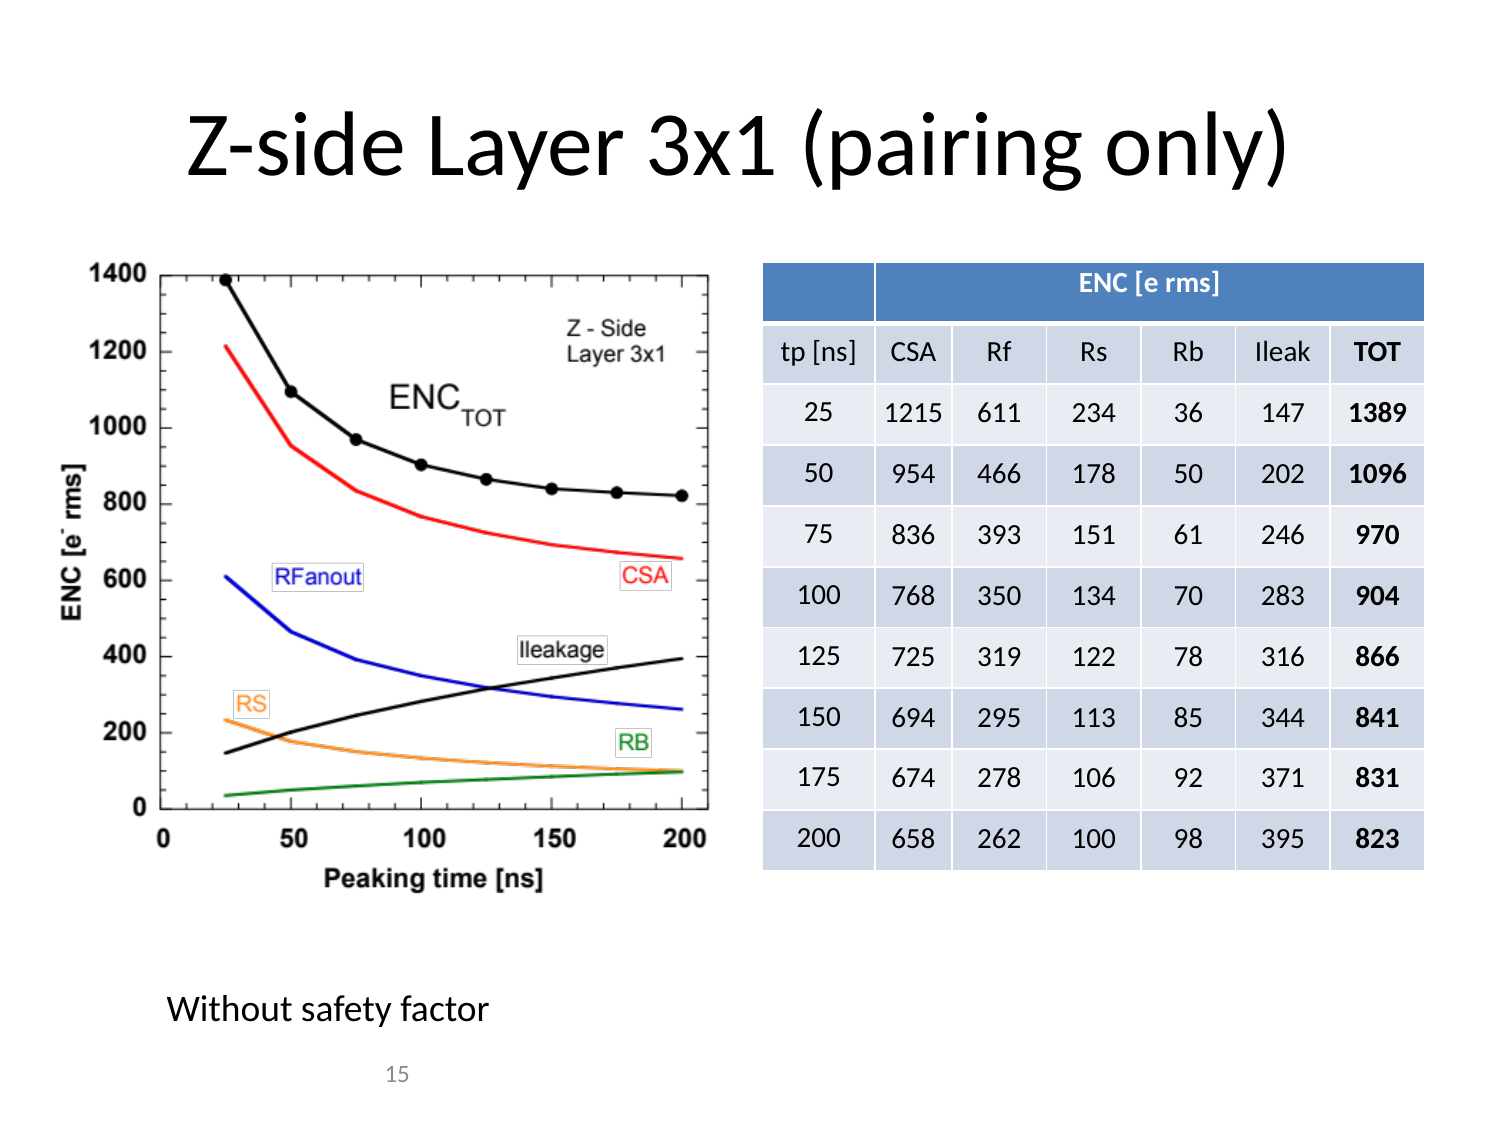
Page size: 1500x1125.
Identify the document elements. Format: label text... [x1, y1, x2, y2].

table_cell tp [ns] [763, 326, 874, 383]
table_cell 295 [953, 689, 1046, 748]
table_cell Rs [1047, 326, 1140, 383]
table_cell 611 [953, 385, 1046, 444]
table_cell 262 [953, 811, 1046, 870]
table_cell 50 [1142, 446, 1235, 505]
table_cell 25 [763, 385, 874, 444]
text_box Without safety factor [151, 976, 506, 1037]
table_cell 466 [953, 446, 1046, 505]
table_cell 395 [1236, 811, 1329, 870]
table_cell 344 [1236, 689, 1329, 748]
table_cell 371 [1236, 750, 1329, 809]
table_cell 100 [1047, 811, 1140, 870]
table_cell 283 [1236, 568, 1329, 627]
table_cell 36 [1142, 385, 1235, 444]
table_cell 350 [953, 568, 1046, 627]
table_cell 841 [1331, 689, 1424, 748]
table_cell 150 [763, 689, 874, 748]
table_cell 151 [1047, 507, 1140, 566]
table_cell 234 [1047, 385, 1140, 444]
table_cell 674 [876, 750, 951, 809]
table_cell 836 [876, 507, 951, 566]
table_cell 134 [1047, 568, 1140, 627]
table_cell 954 [876, 446, 951, 505]
table_cell 970 [1331, 507, 1424, 566]
table_cell 694 [876, 689, 951, 748]
picture [37, 232, 749, 914]
table_cell 98 [1142, 811, 1235, 870]
table_cell 122 [1047, 628, 1140, 687]
table_cell CSA [876, 326, 951, 383]
table_cell TOT [1331, 326, 1424, 383]
table_cell 92 [1142, 750, 1235, 809]
table_cell 70 [1142, 568, 1235, 627]
table_cell 831 [1331, 750, 1424, 809]
table_cell 125 [763, 628, 874, 687]
table_cell Ileak [1236, 326, 1329, 383]
table_cell 725 [876, 628, 951, 687]
table_cell 246 [1236, 507, 1329, 566]
table_cell 147 [1236, 385, 1329, 444]
table_cell 78 [1142, 628, 1235, 687]
table_cell 823 [1331, 811, 1424, 870]
table_cell 316 [1236, 628, 1329, 687]
table_cell 319 [953, 628, 1046, 687]
table_cell 75 [763, 507, 874, 566]
table_cell 658 [876, 811, 951, 870]
table_cell Rf [953, 326, 1046, 383]
table_cell 61 [1142, 507, 1235, 566]
table_cell 50 [763, 446, 874, 505]
table_cell 904 [1331, 568, 1424, 627]
table_cell 1096 [1331, 446, 1424, 505]
table_cell 278 [953, 750, 1046, 809]
table_cell Rb [1142, 326, 1235, 383]
table_header ENC [e rms] [876, 263, 1424, 321]
slide_number 15 [75, 1042, 425, 1103]
table_header [763, 263, 874, 321]
table_cell 175 [763, 750, 874, 809]
table_cell 393 [953, 507, 1046, 566]
table_cell 113 [1047, 689, 1140, 748]
title Z-side Layer 3x1 (pairing only) [75, 45, 1425, 233]
table_cell 106 [1047, 750, 1140, 809]
table_cell 1215 [876, 385, 951, 444]
table_cell 768 [876, 568, 951, 627]
table_cell 200 [763, 811, 874, 870]
table_cell 1389 [1331, 385, 1424, 444]
table_cell 85 [1142, 689, 1235, 748]
table_cell 866 [1331, 628, 1424, 687]
table_cell 178 [1047, 446, 1140, 505]
table_cell 202 [1236, 446, 1329, 505]
table_cell 100 [763, 568, 874, 627]
